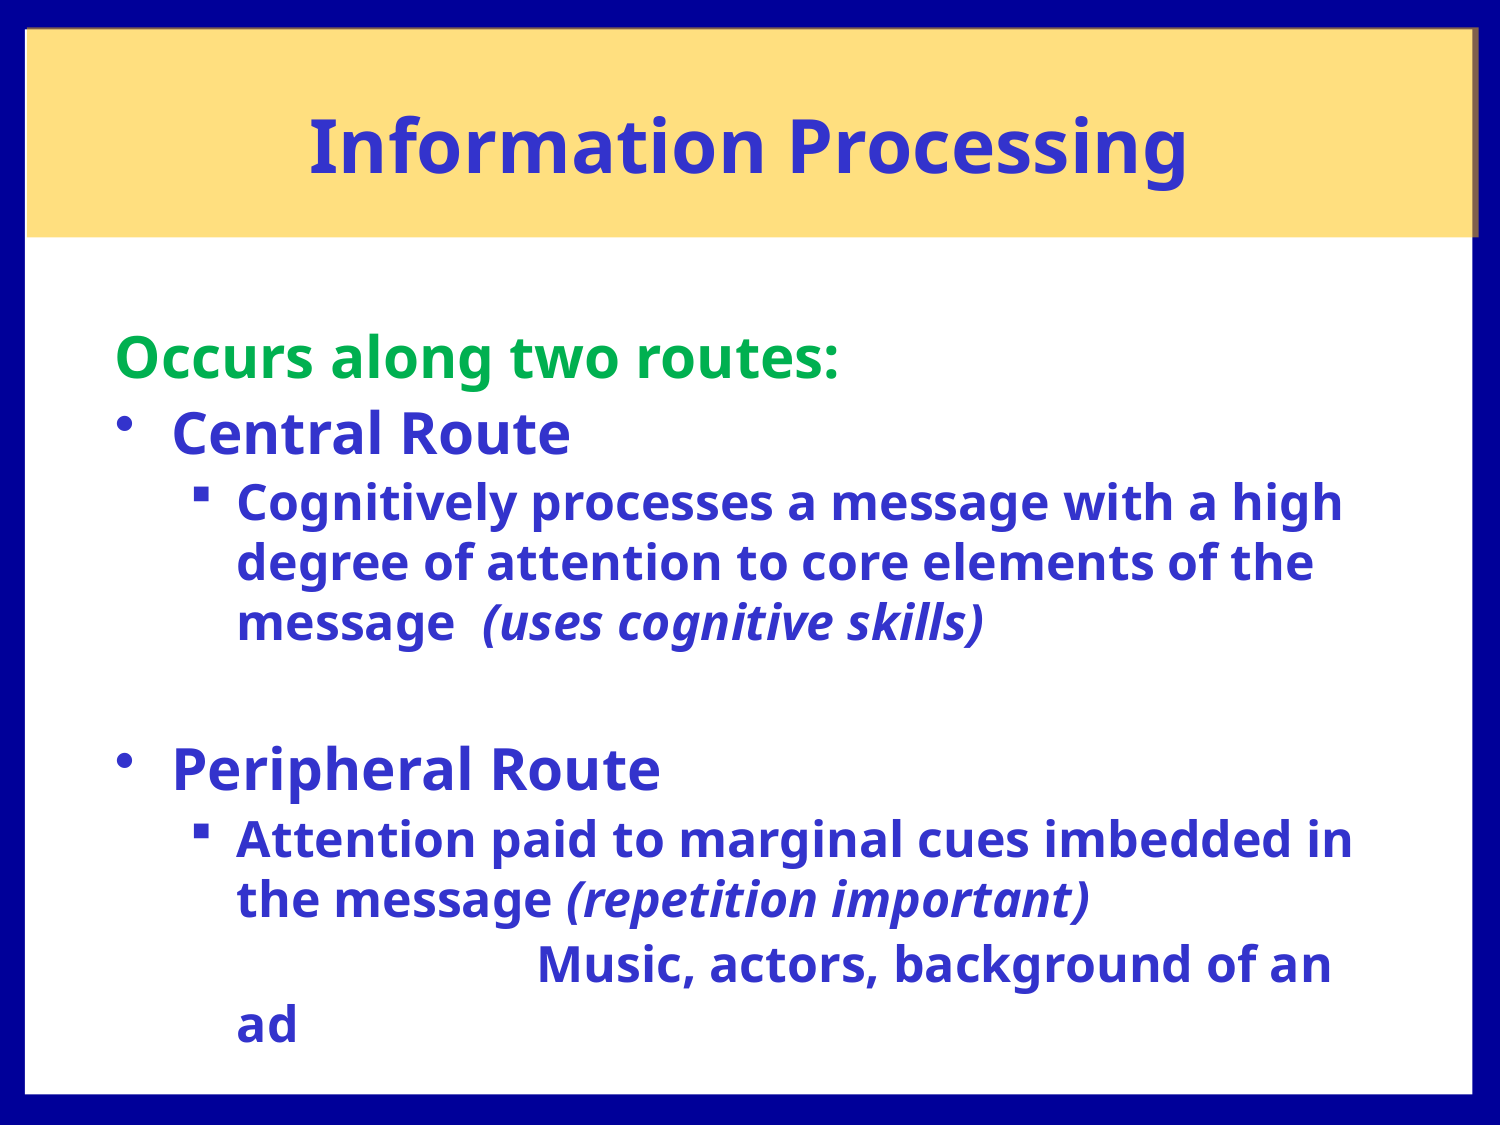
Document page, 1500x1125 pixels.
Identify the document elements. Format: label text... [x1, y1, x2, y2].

text_box Information Processing [50, 50, 1450, 238]
list Occurs along two routes: Central Route Cognitively processes a message with a high degree of attention to core elements of the message (uses cognitive skills) Peripheral Route Attention paid to marginal cues imbedded in the message (repetition important) Music, actors, background of an ad [99, 312, 1376, 1063]
text_box [26, 27, 1479, 238]
